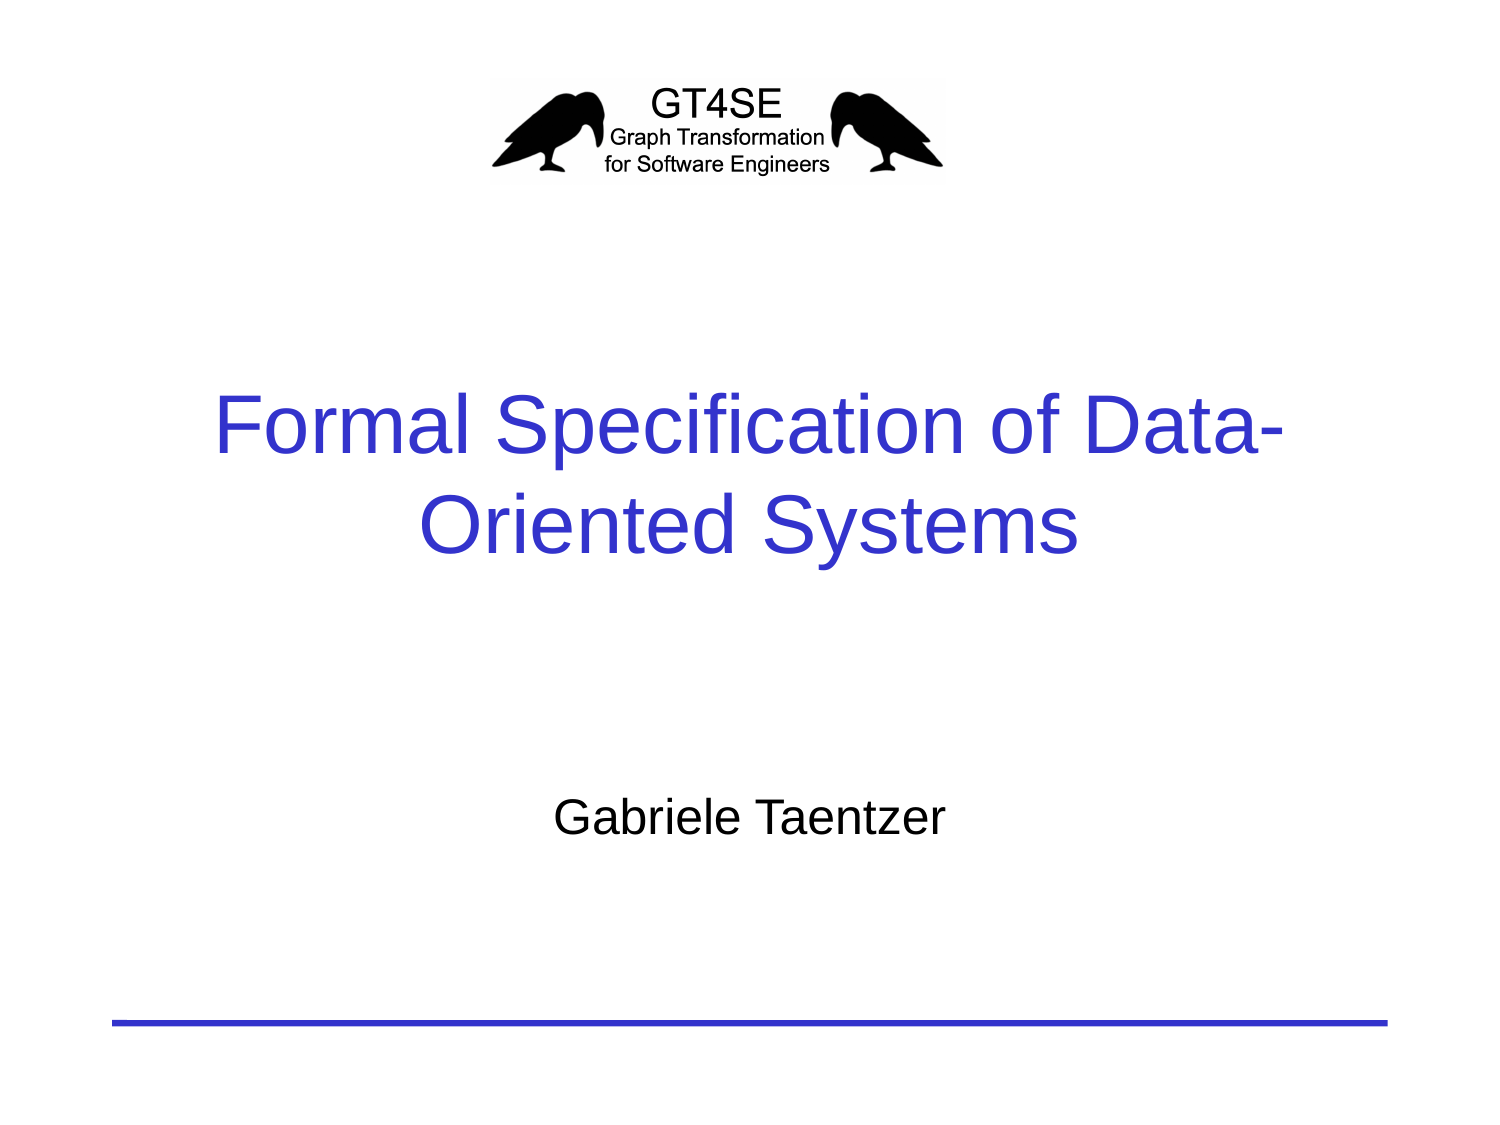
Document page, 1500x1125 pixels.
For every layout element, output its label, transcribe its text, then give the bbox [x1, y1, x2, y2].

picture [489, 77, 946, 185]
title Formal Specification of Data-Oriented Systems [112, 349, 1388, 591]
subtitle Gabriele Taentzer [225, 637, 1275, 925]
